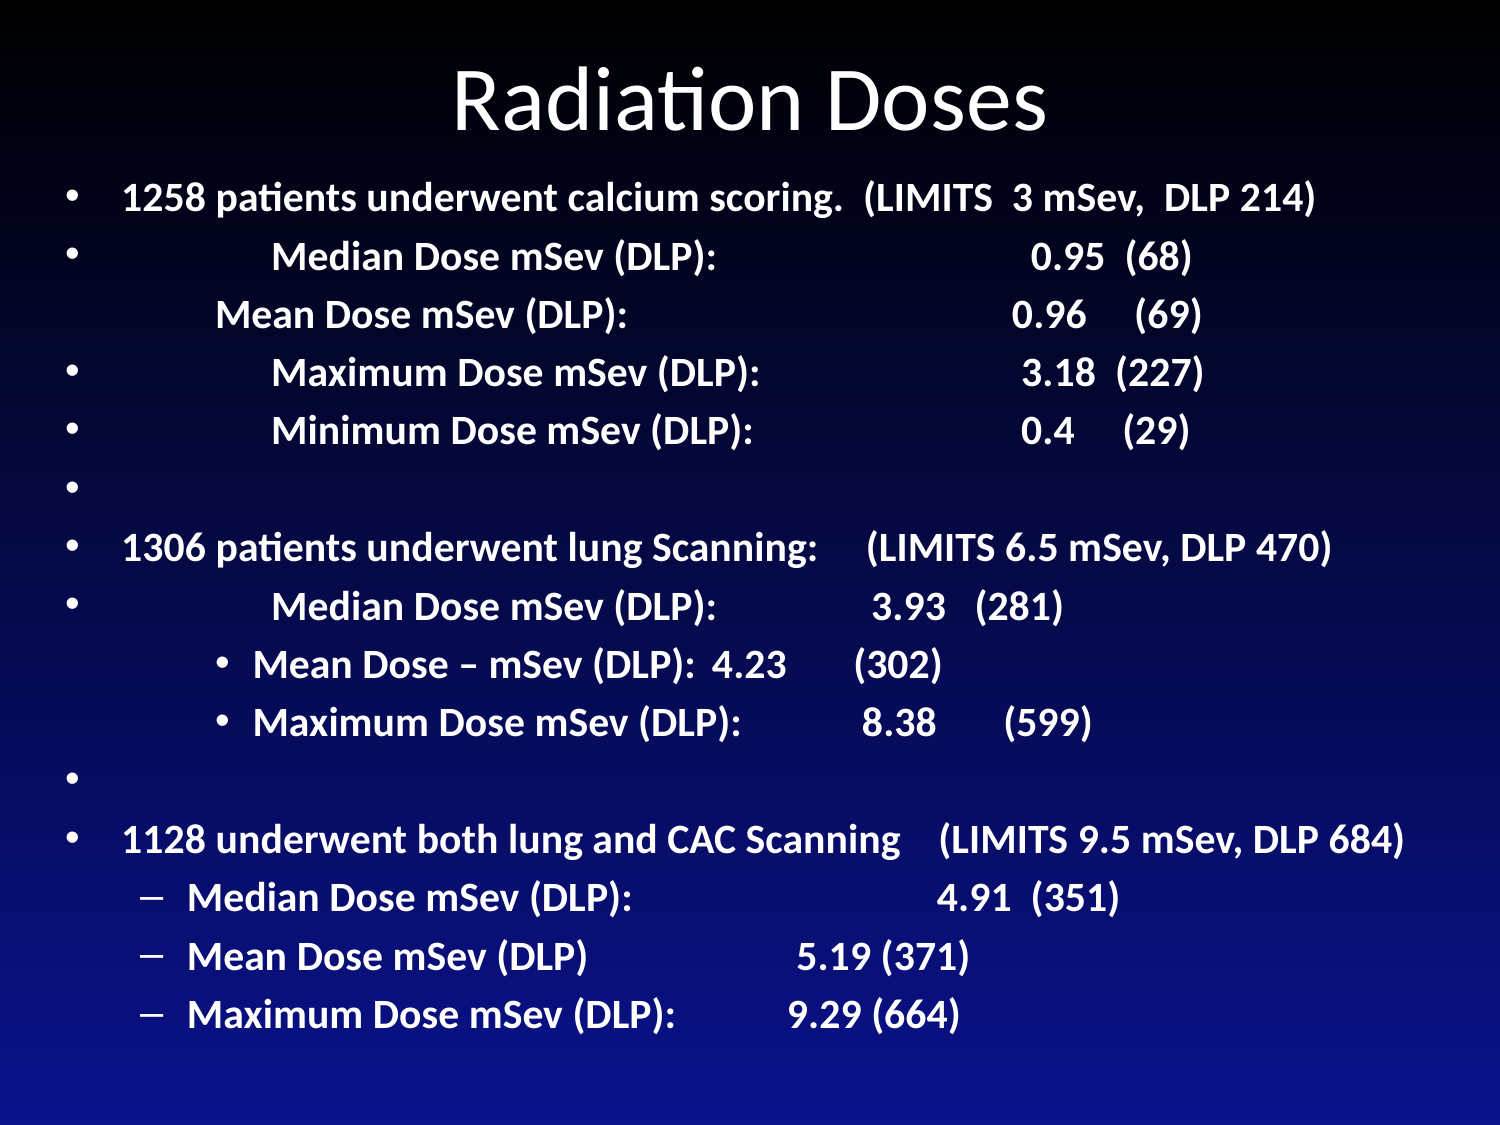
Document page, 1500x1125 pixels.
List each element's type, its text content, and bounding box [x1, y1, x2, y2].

list 1258 patients underwent calcium scoring. (LIMITS 3 mSev, DLP 214) Median Dose mSev (DLP): 0.95 (68) Mean Dose mSev (DLP): 0.96 (69) Maximum Dose mSev (DLP): 3.18 (227) Minimum Dose mSev (DLP): 0.4 (29) 1306 patients underwent lung Scanning: (LIMITS 6.5 mSev, DLP 470) Median Dose mSev (DLP): 3.93 (281) Mean Dose – mSev (DLP): 4.23 (302) Maximum Dose mSev (DLP): 8.38 (599) 1128 underwent both lung and CAC Scanning (LIMITS 9.5 mSev, DLP 684) Median Dose mSev (DLP): 4.91 (351) Mean Dose mSev (DLP) 5.19 (371) Maximum Dose mSev (DLP): 9.29 (664) [50, 162, 1425, 955]
title Radiation Doses [75, 0, 1425, 162]
